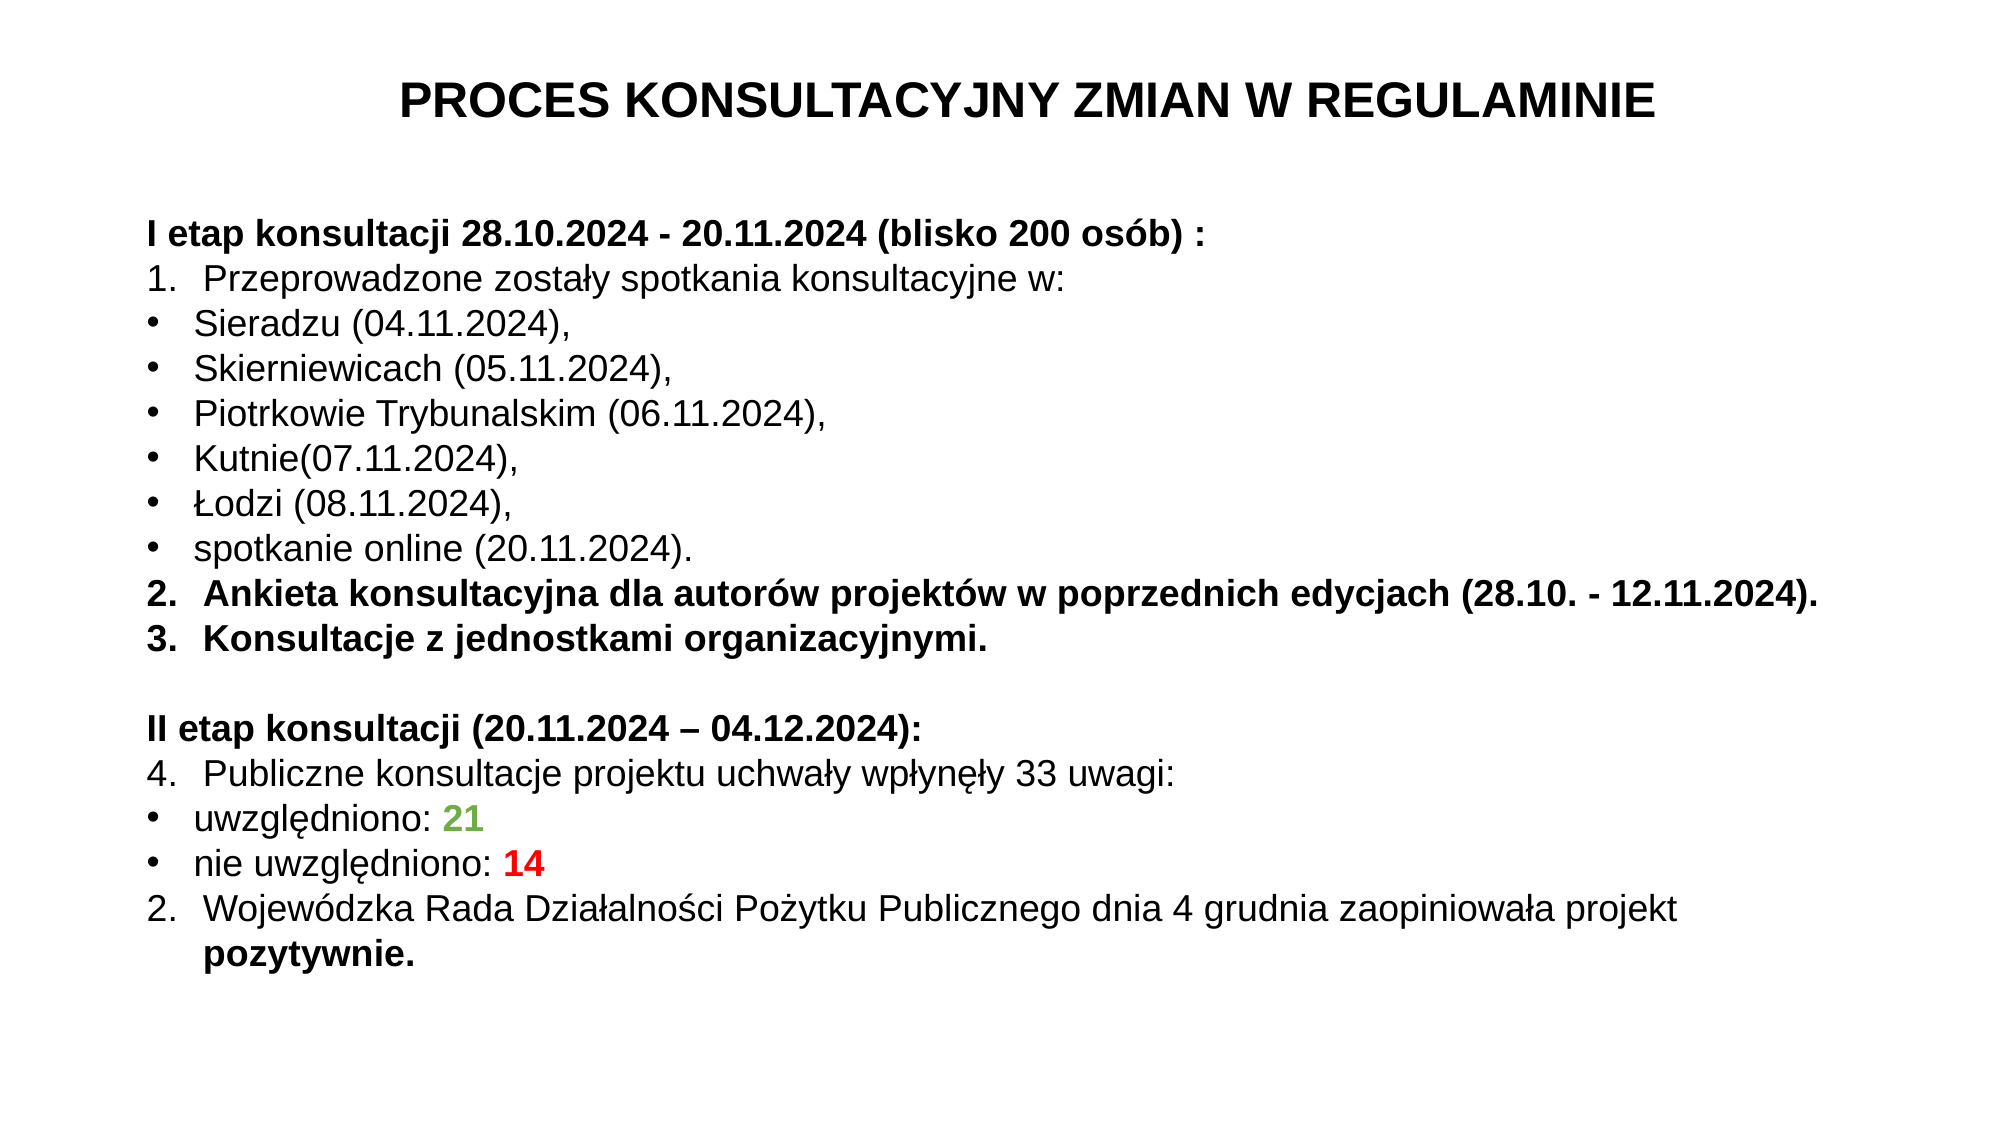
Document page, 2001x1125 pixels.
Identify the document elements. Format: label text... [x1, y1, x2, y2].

text_box PROCES KONSULTACYJNY ZMIAN W REGULAMINIE [384, 60, 1692, 135]
text_box I etap konsultacji 28.10.2024 - 20.11.2024 (blisko 200 osób) : Przeprowadzone zostały spotkania konsultacyjne w: Sieradzu (04.11.2024), Skierniewicach (05.11.2024), Piotrkowie Trybunalskim (06.11.2024), Kutnie(07.11.2024), Łodzi (08.11.2024), spotkanie online (20.11.2024). Ankieta konsultacyjna dla autorów projektów w poprzednich edycjach (28.10. - 12.11.2024). Konsultacje z jednostkami organizacyjnymi. II etap konsultacji (20.11.2024 – 04.12.2024): Publiczne konsultacje projektu uchwały wpłynęły 33 uwagi: uwzględniono: 21 nie uwzględniono: 14 Wojewódzka Rada Działalności Pożytku Publicznego dnia 4 grudnia zaopiniowała projekt pozytywnie. [131, 201, 1841, 982]
